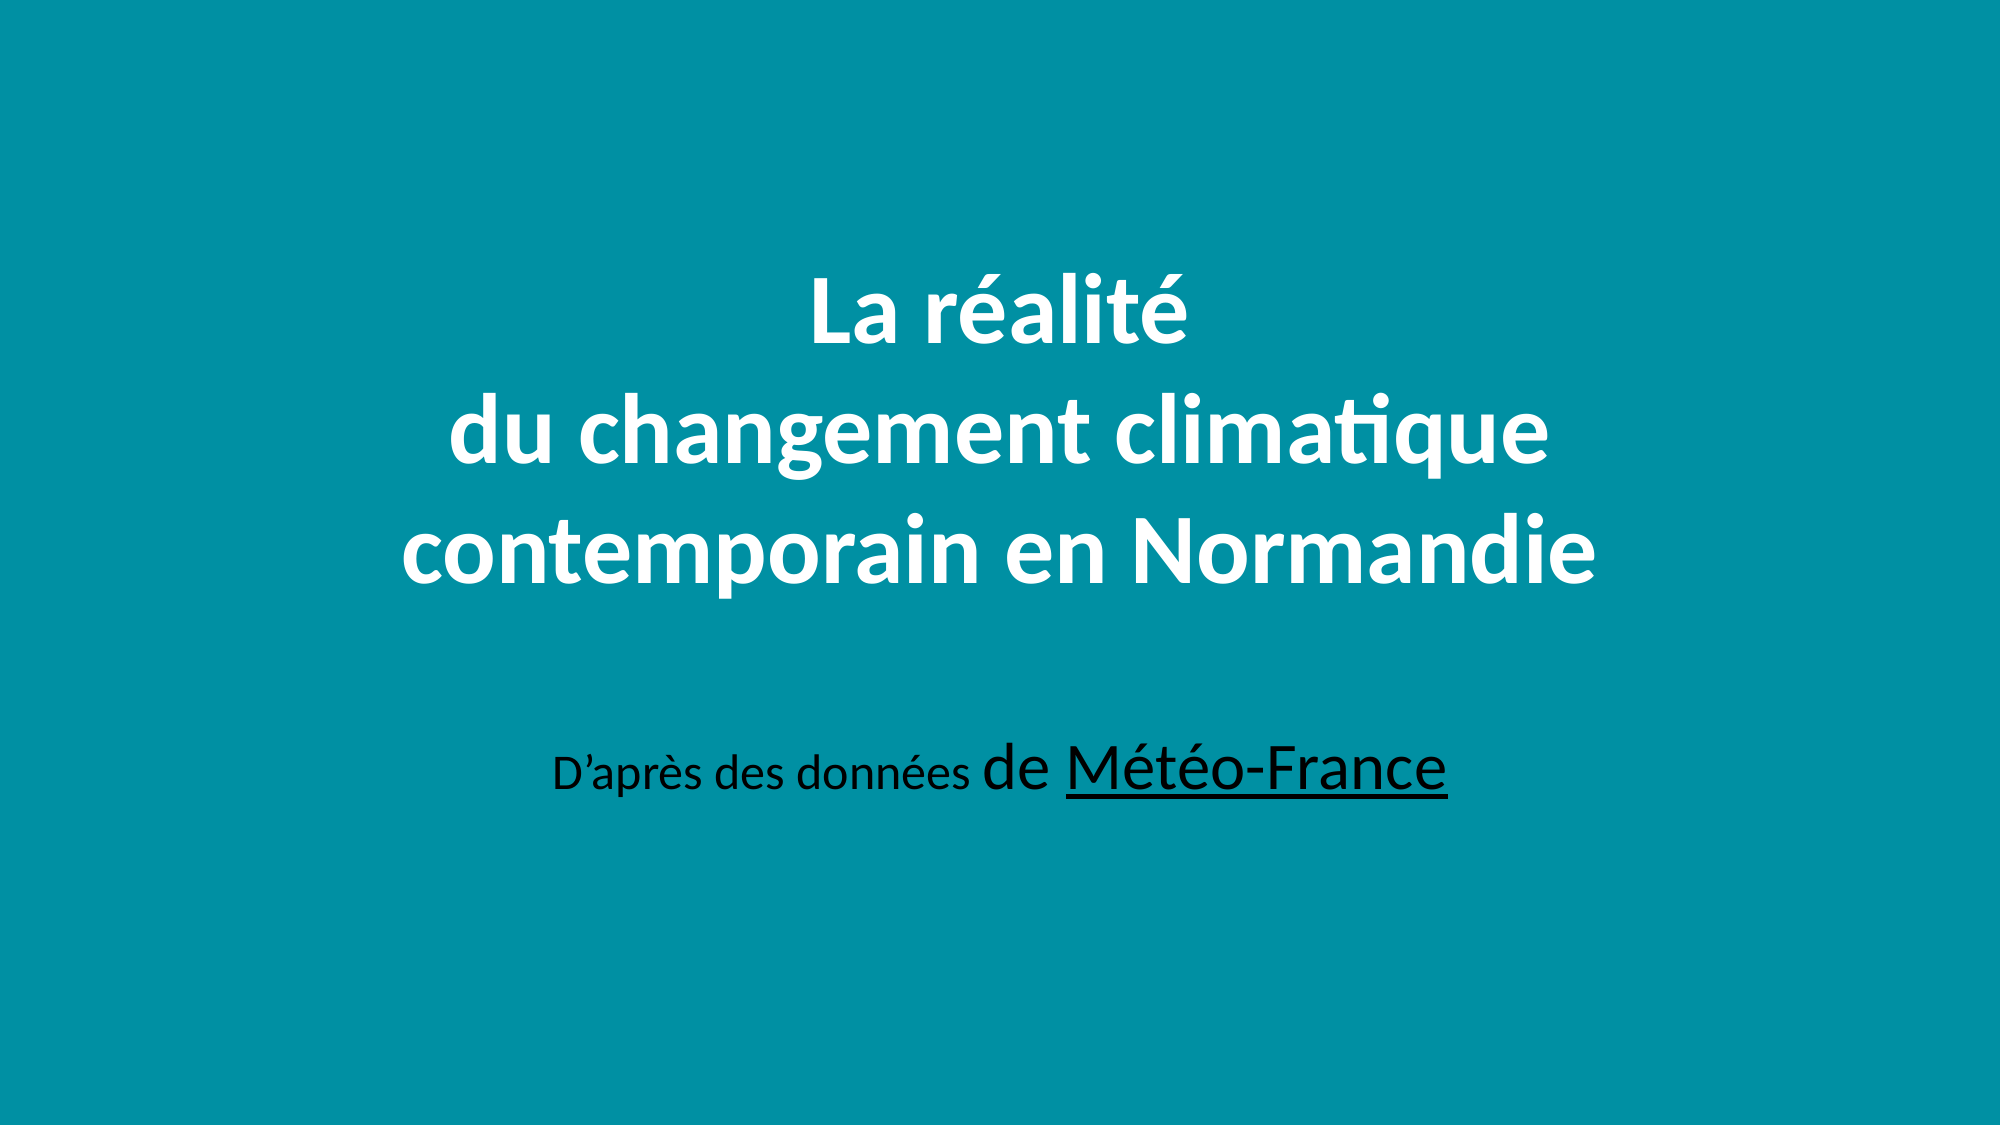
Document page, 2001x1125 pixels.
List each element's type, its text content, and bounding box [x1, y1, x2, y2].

text_box La réalité du changement climatique contemporain en Normandie D’après des données de Météo-France [0, 236, 2000, 1051]
